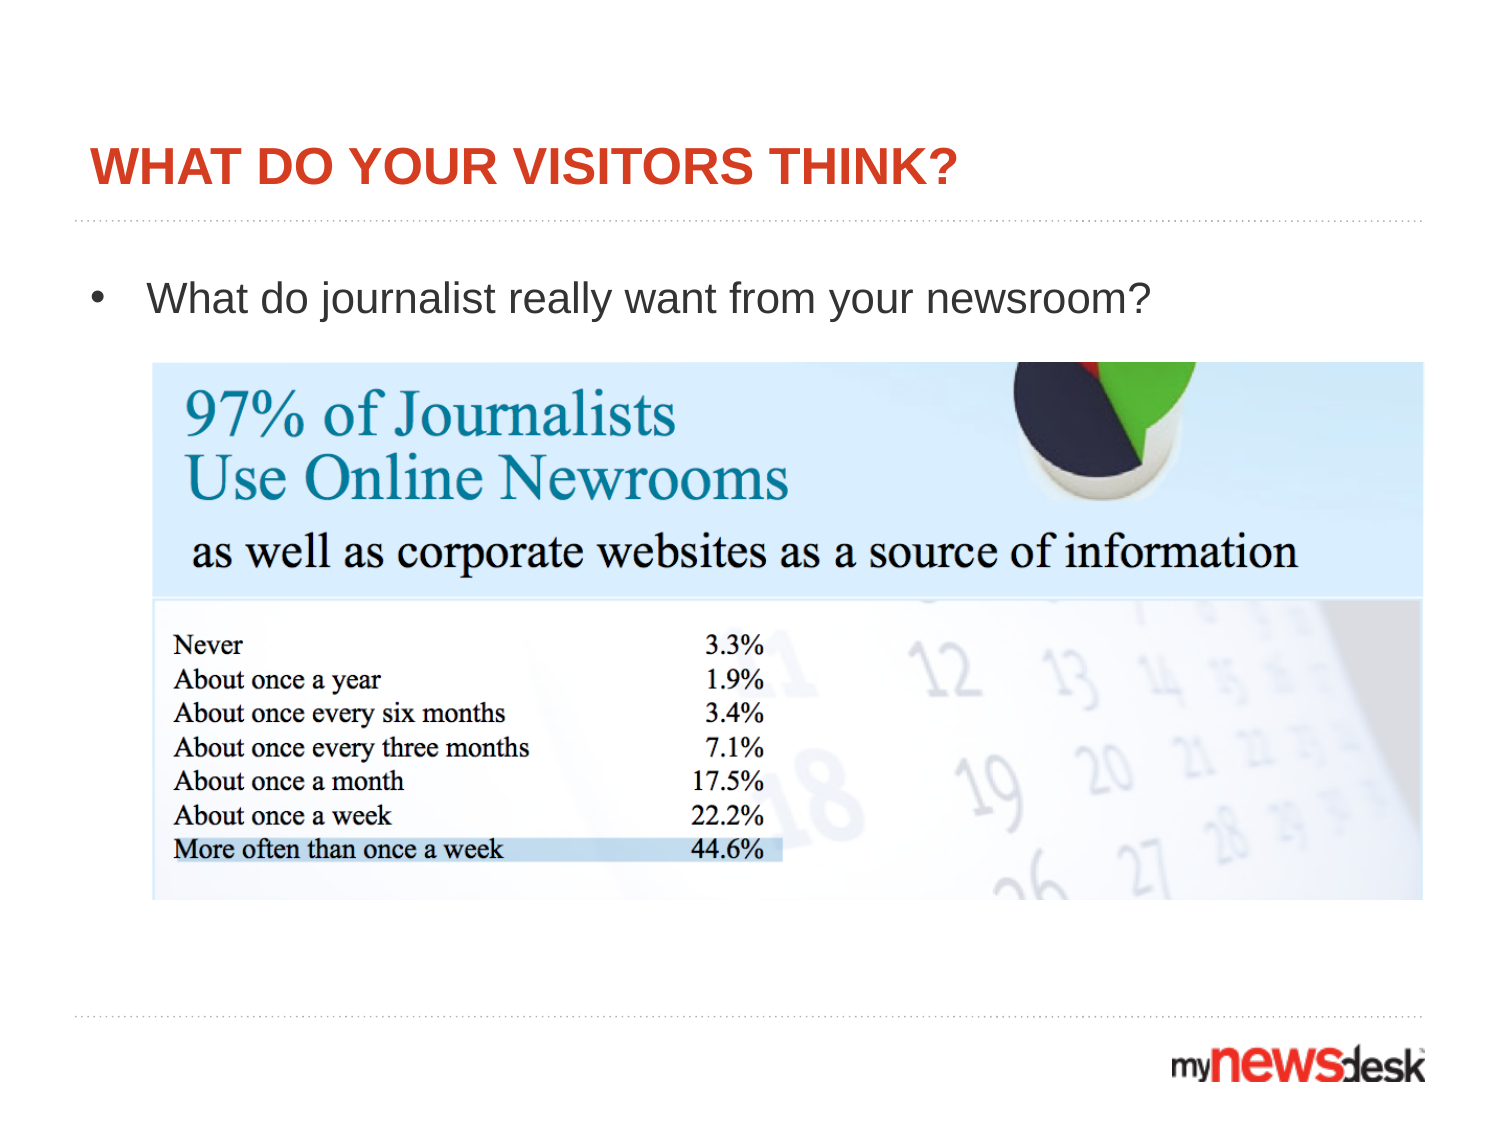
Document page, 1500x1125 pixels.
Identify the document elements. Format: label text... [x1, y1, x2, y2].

picture [152, 362, 1426, 900]
title What Do Your Visitors Think? [75, 45, 1425, 203]
list What do journalist really want from your newsroom? [75, 262, 1174, 973]
